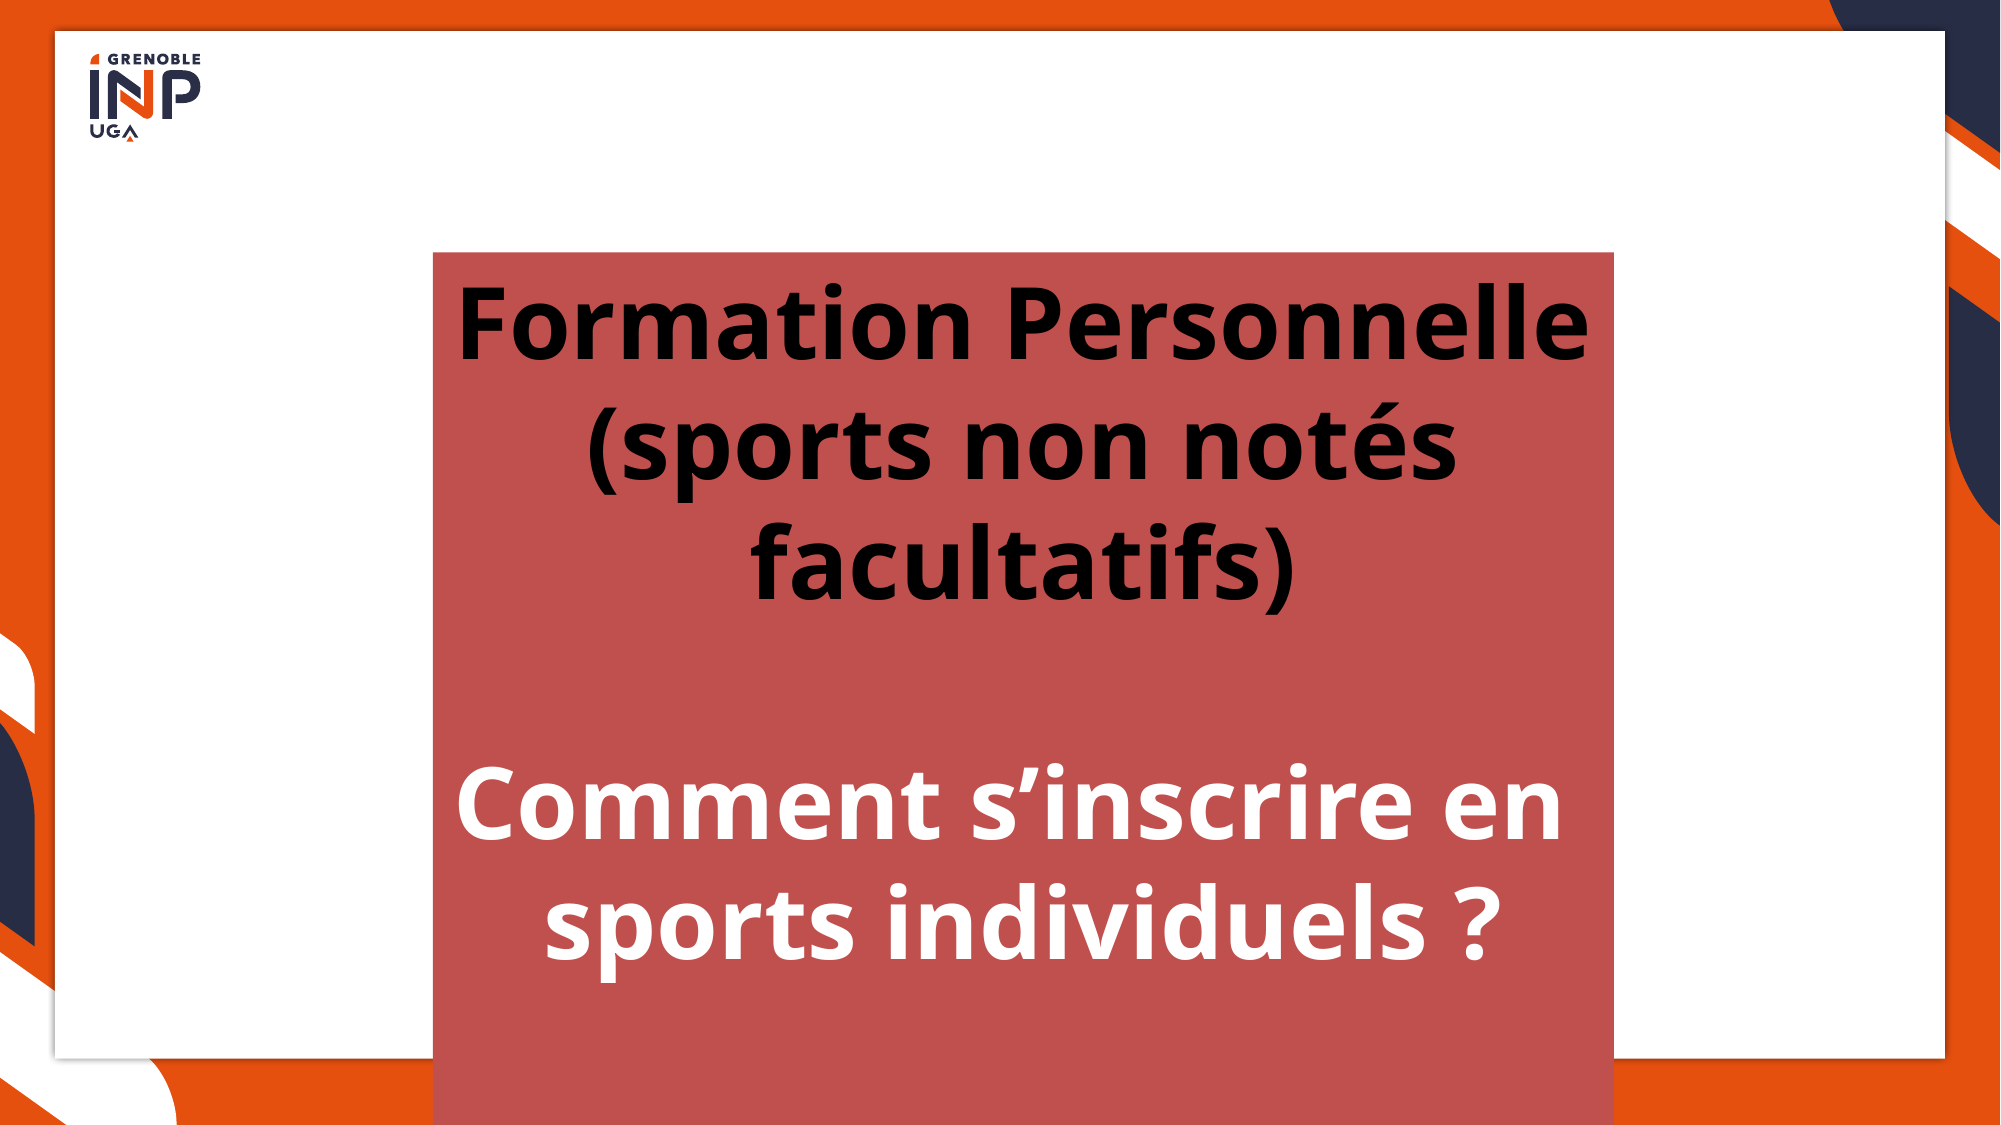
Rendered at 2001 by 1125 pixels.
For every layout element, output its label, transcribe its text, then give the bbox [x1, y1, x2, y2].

text_box Formation Personnelle (sports non notés facultatifs) Comment s’inscrire en sports individuels ? [431, 250, 1616, 1125]
